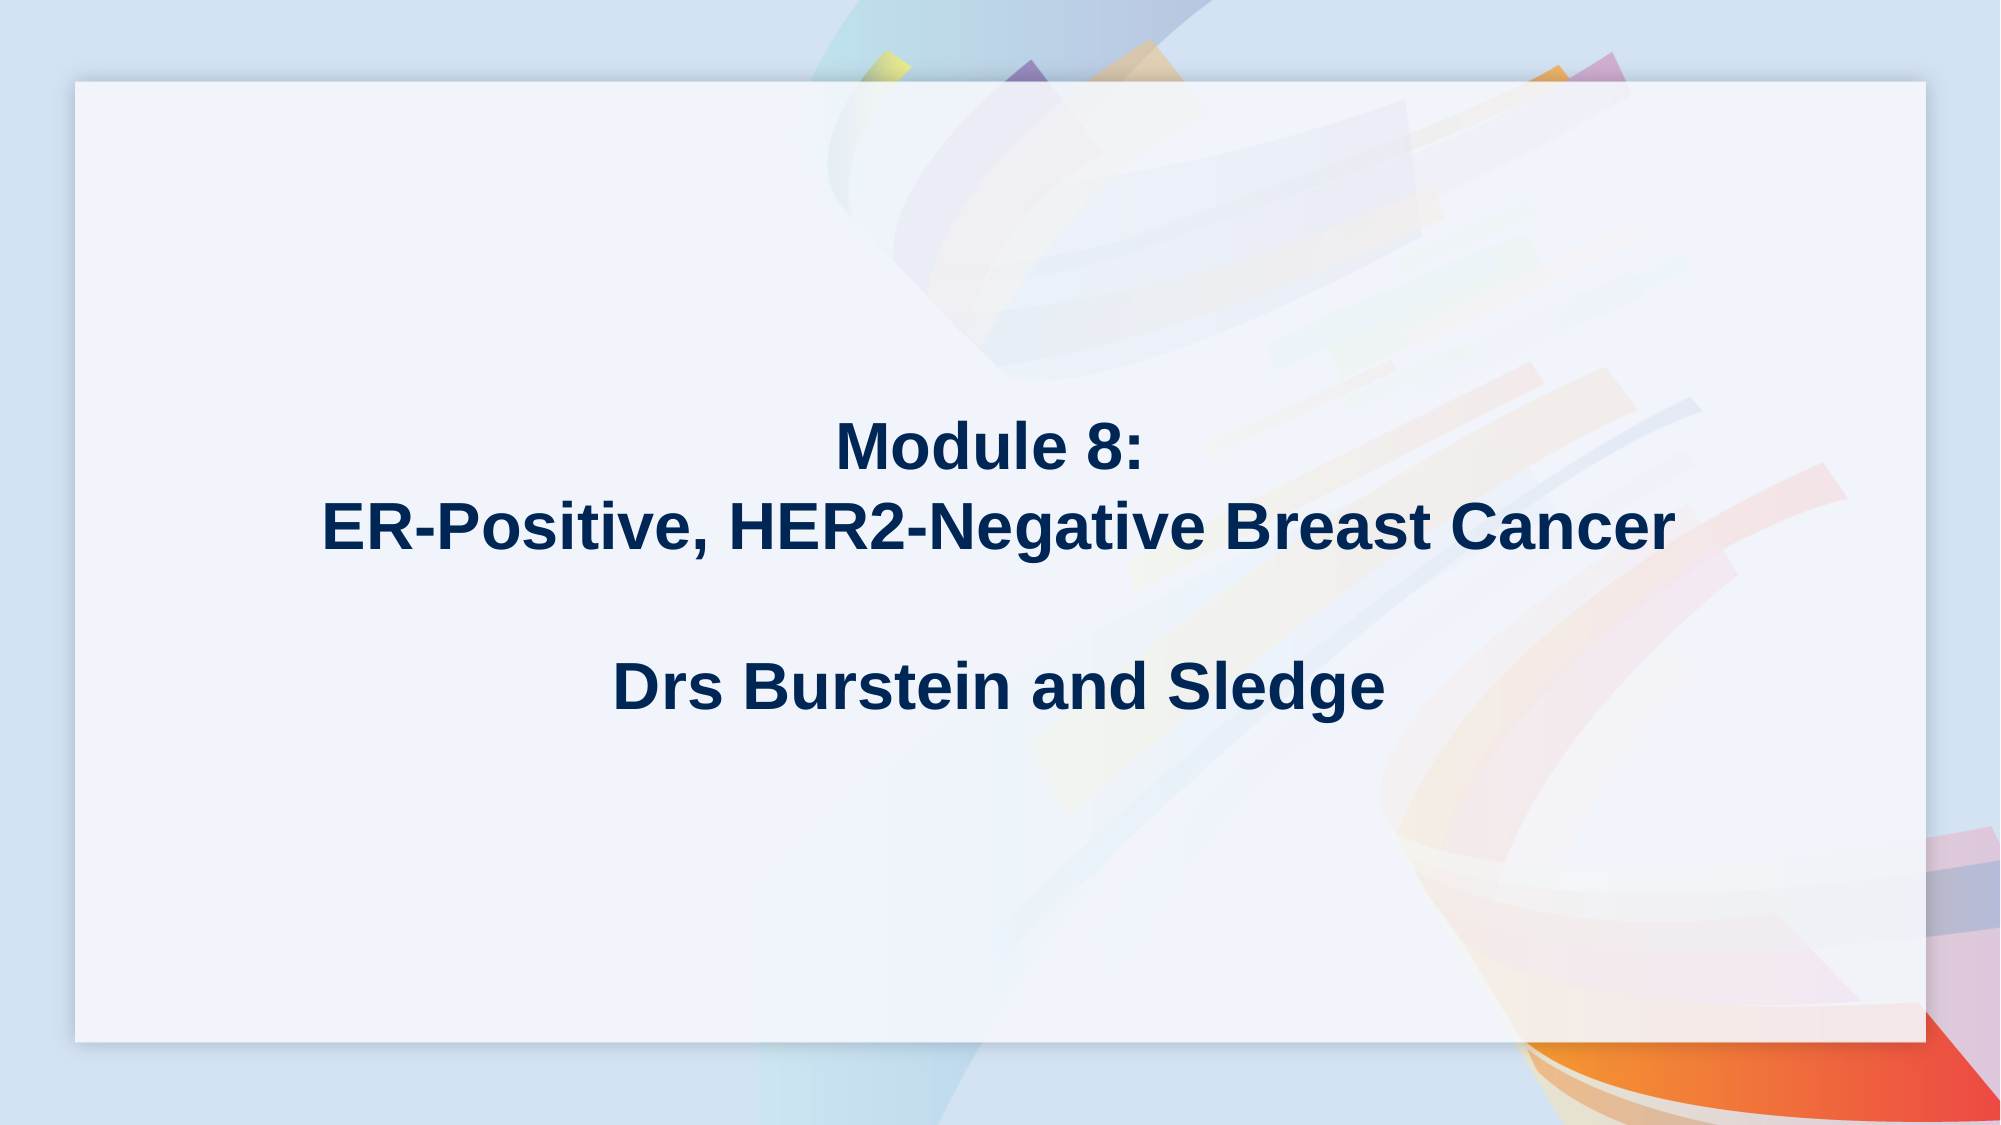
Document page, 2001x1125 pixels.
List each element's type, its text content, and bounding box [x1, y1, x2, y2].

picture [0, 0, 2001, 1125]
text_box Module 8: ER-Positive, HER2-Negative Breast Cancer Drs Burstein and Sledge [119, 224, 1881, 901]
